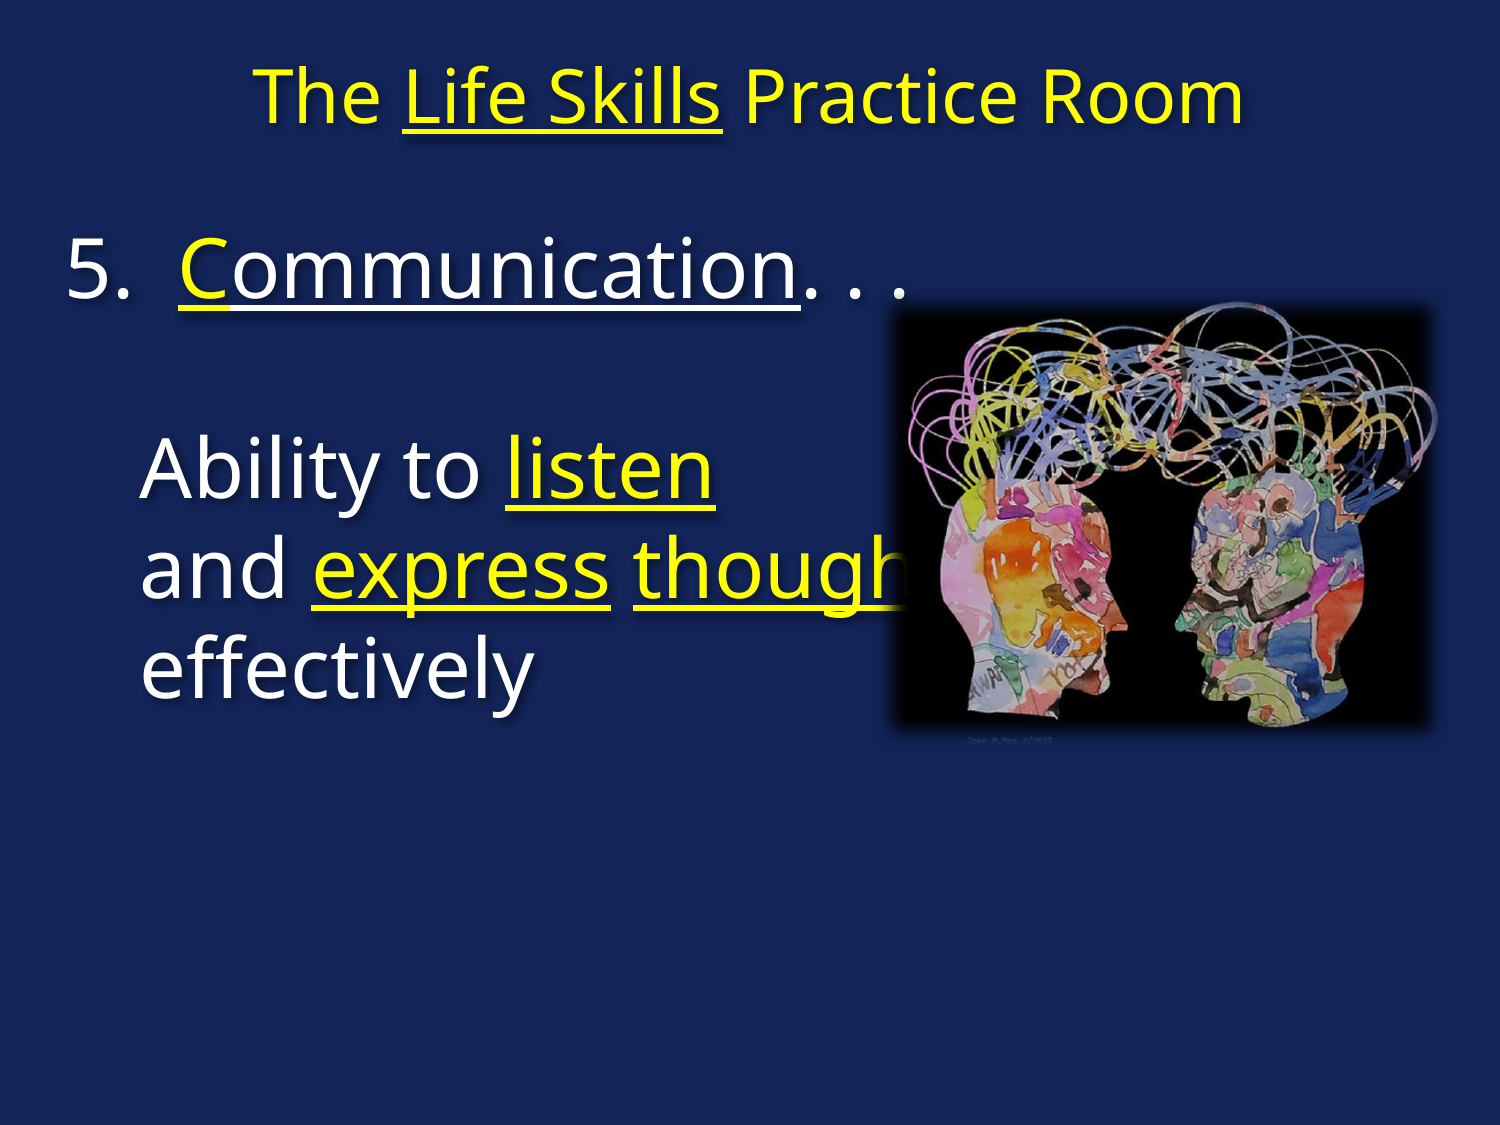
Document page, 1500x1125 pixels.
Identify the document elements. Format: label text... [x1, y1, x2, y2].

text_box 5. Communication. . . Ability to listen and express thoughts effectively [49, 208, 1475, 1013]
picture [873, 287, 1449, 749]
text_box The Life Skills Practice Room [0, 40, 1500, 146]
